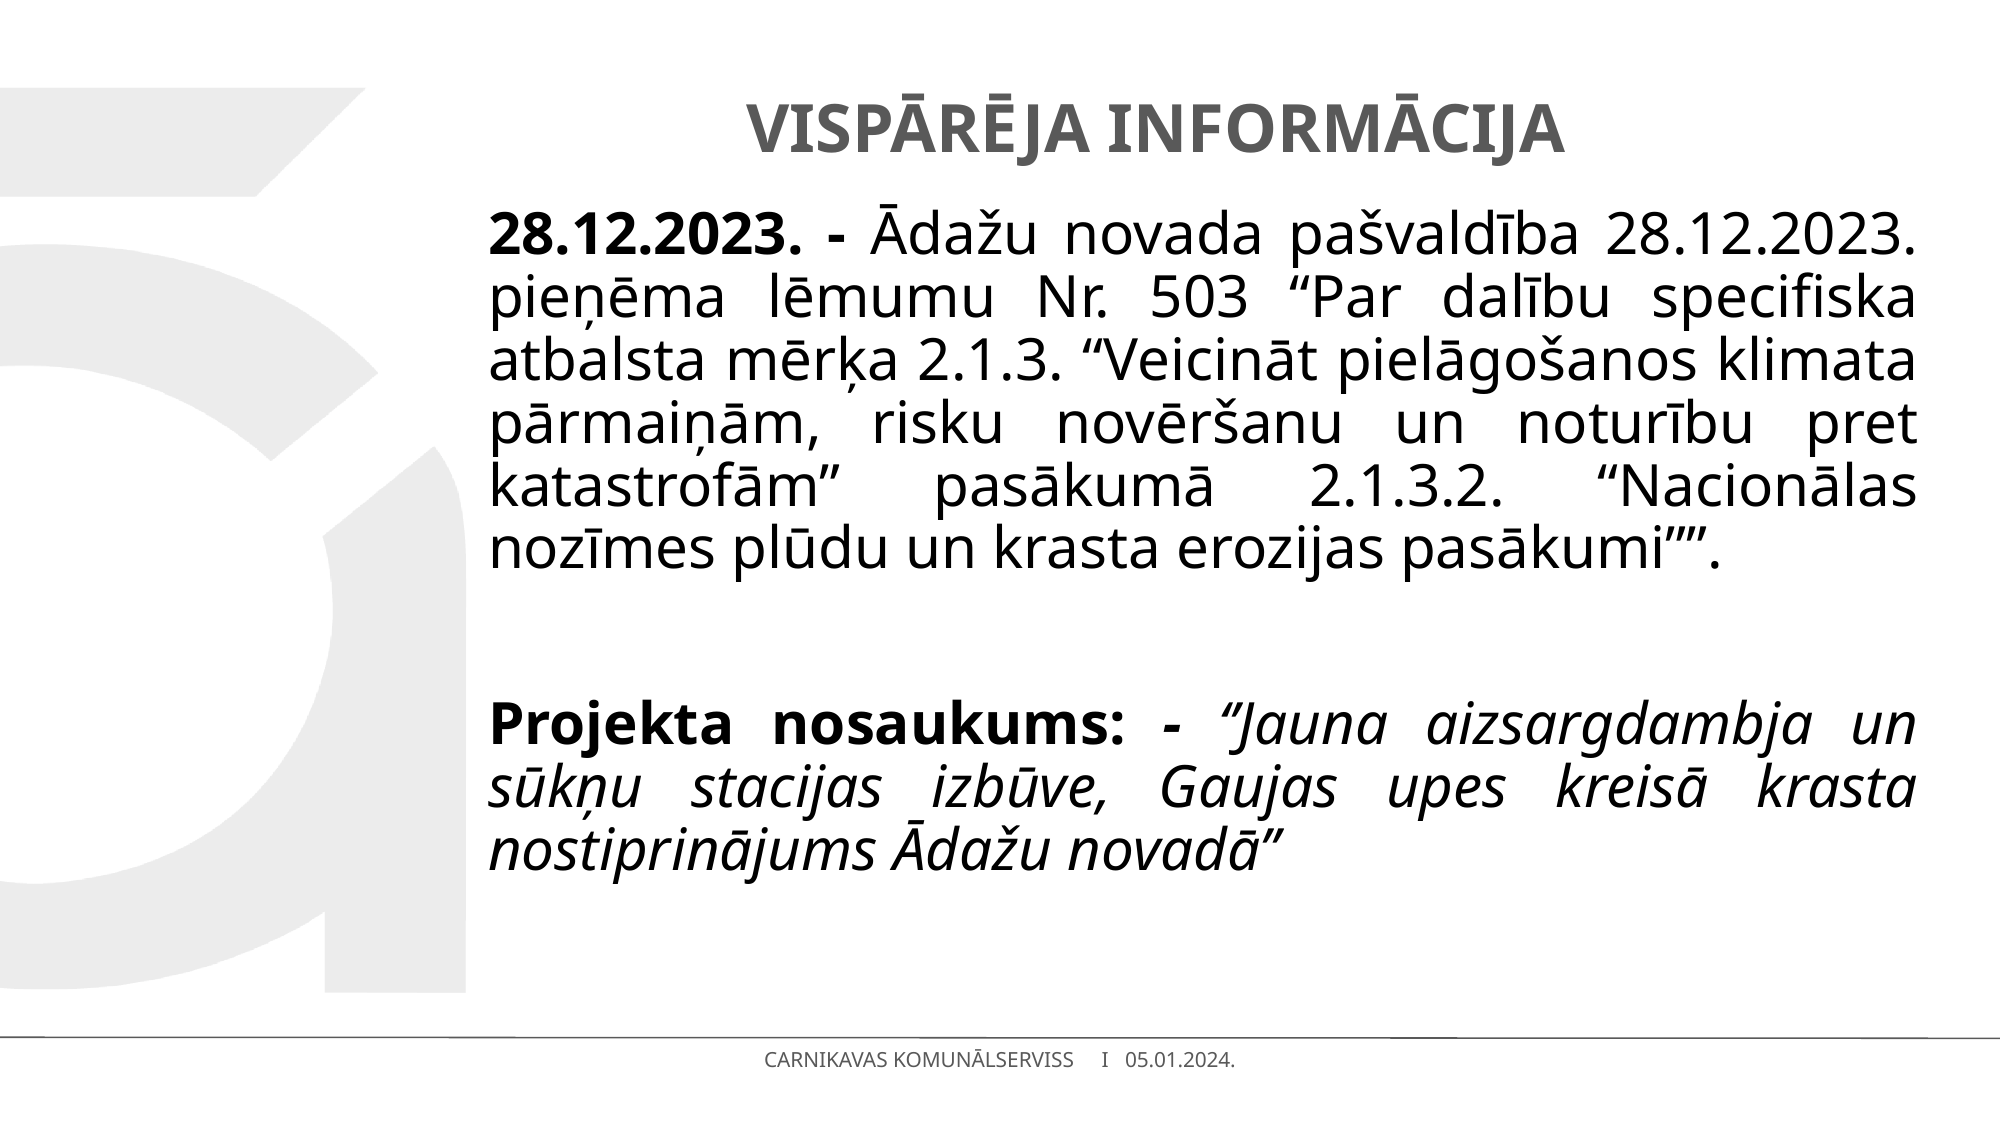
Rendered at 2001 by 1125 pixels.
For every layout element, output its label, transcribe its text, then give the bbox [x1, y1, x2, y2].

text_box CARNIKAVAS KOMUNĀLSERVISS I 05.01.2024. [9, 1046, 1990, 1072]
title Vispārēja informācija [731, 65, 1716, 196]
list 28.12.2023. - Ādažu novada pašvaldība 28.12.2023. pieņēma lēmumu Nr. 503 “Par dalību specifiska atbalsta mērķa 2.1.3. “Veicināt pielāgošanos klimata pārmaiņām, risku novēršanu un noturību pret katastrofām” pasākumā 2.1.3.2. “Nacionālas nozīmes plūdu un krasta erozijas pasākumi””. Projekta nosaukums: - ‘’Jauna aizsargdambja un sūkņu stacijas izbūve, Gaujas upes kreisā krasta nostiprinājums Ādažu novadā’’ [473, 196, 1934, 1006]
